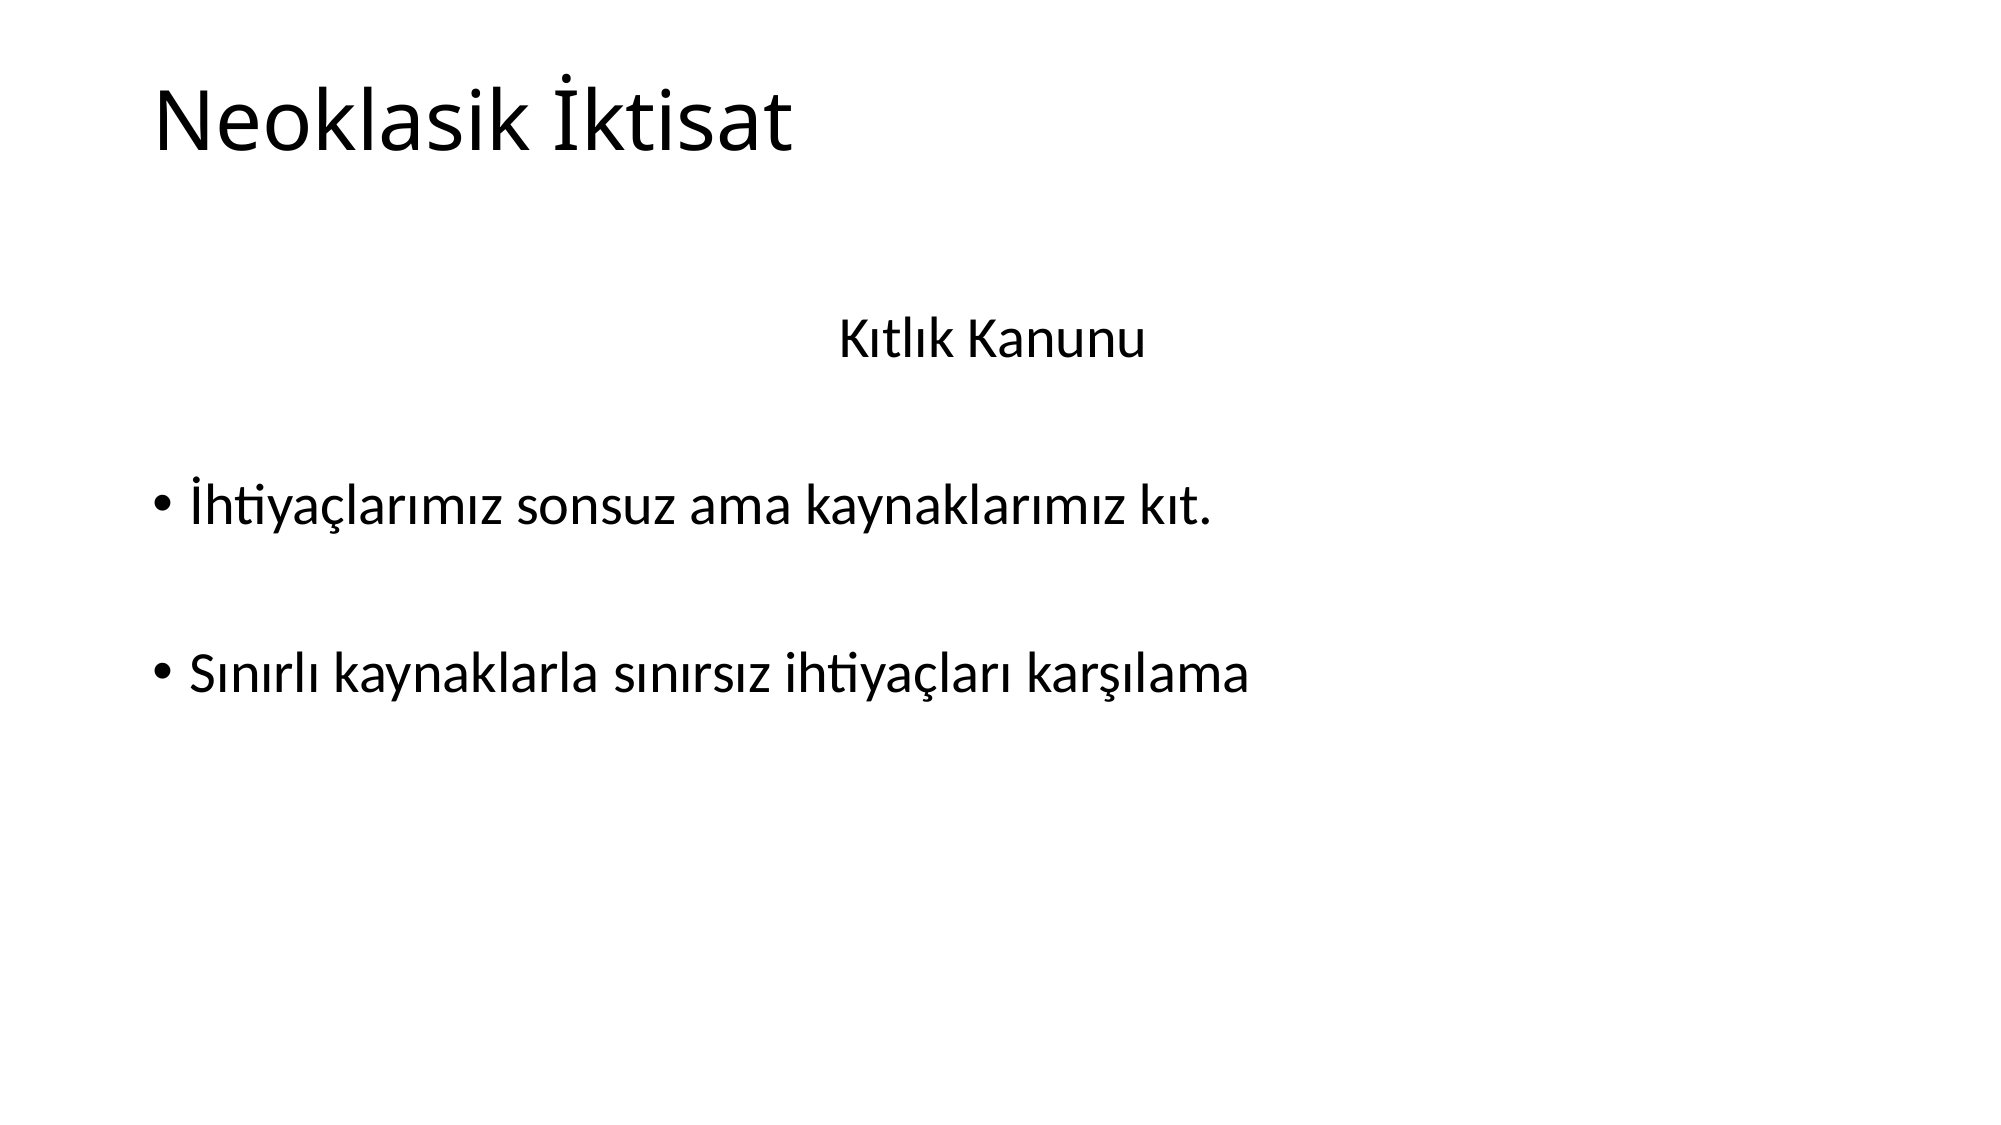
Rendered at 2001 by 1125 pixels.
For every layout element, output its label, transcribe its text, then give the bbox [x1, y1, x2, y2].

list Kıtlık Kanunu İhtiyaçlarımız sonsuz ama kaynaklarımız kıt. Sınırlı kaynaklarla sınırsız ihtiyaçları karşılama [137, 299, 1863, 1014]
title Neoklasik İktisat [137, 59, 1863, 278]
